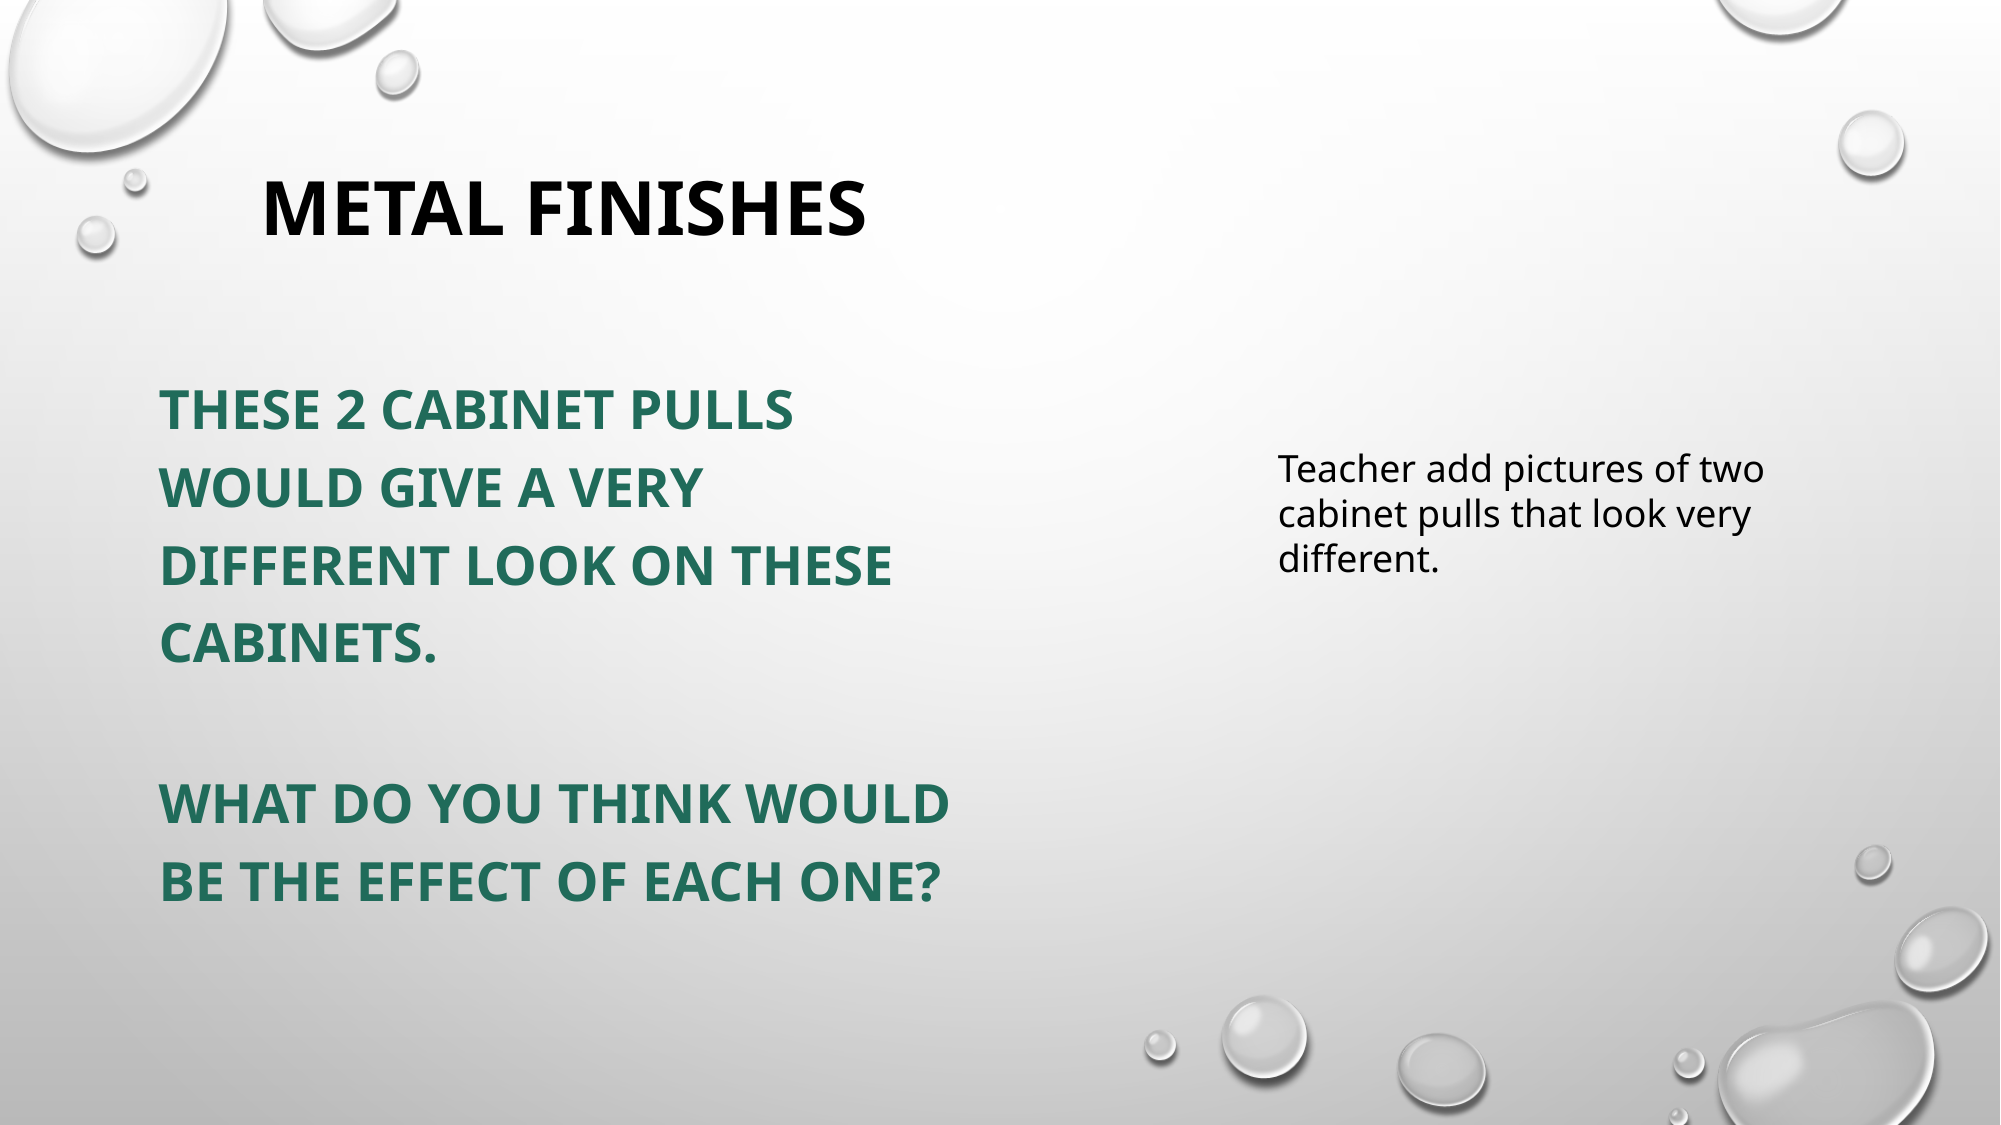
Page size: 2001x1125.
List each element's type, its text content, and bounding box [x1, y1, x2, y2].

title Metal finishes [0, 80, 1174, 343]
text_box These 2 cabinet pulls would give a very different look on these cabinets. What do you think would be the effect of each one? [143, 354, 985, 932]
picture [0, 0, 2000, 1125]
text_box Teacher add pictures of two cabinet pulls that look very different. [1263, 438, 1842, 588]
